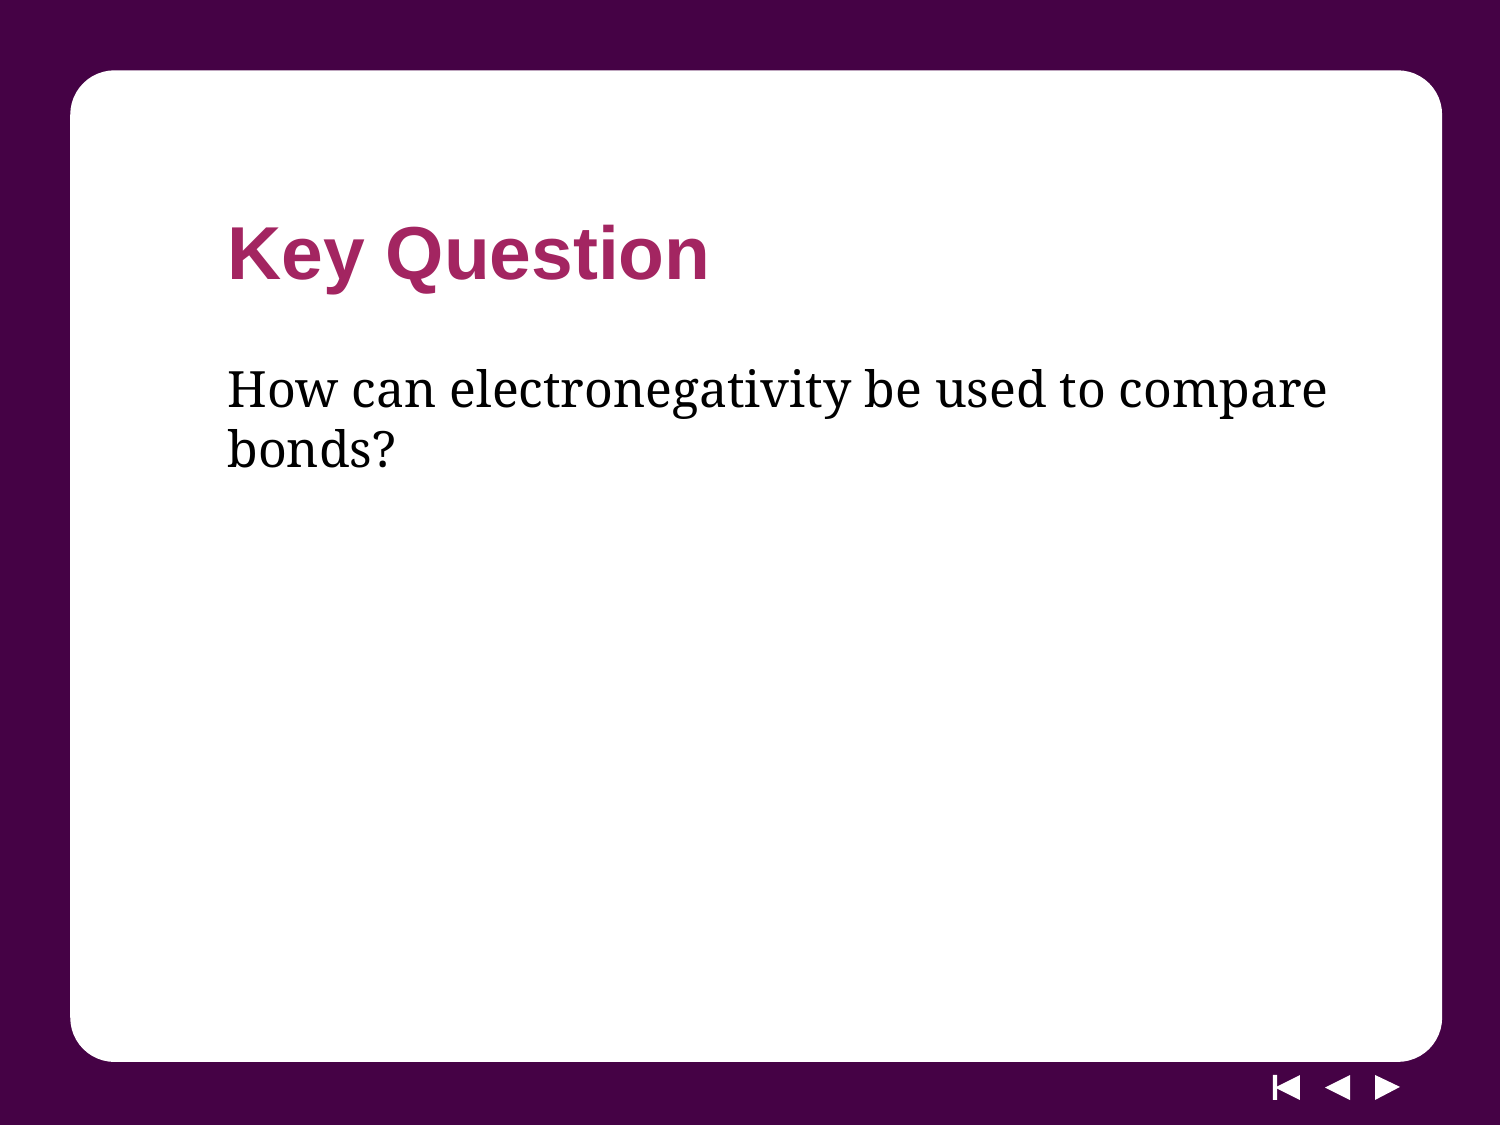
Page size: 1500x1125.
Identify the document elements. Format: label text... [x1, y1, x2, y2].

list How can electronegativity be used to compare bonds? [212, 350, 1388, 988]
title Key Question [212, 174, 1425, 325]
